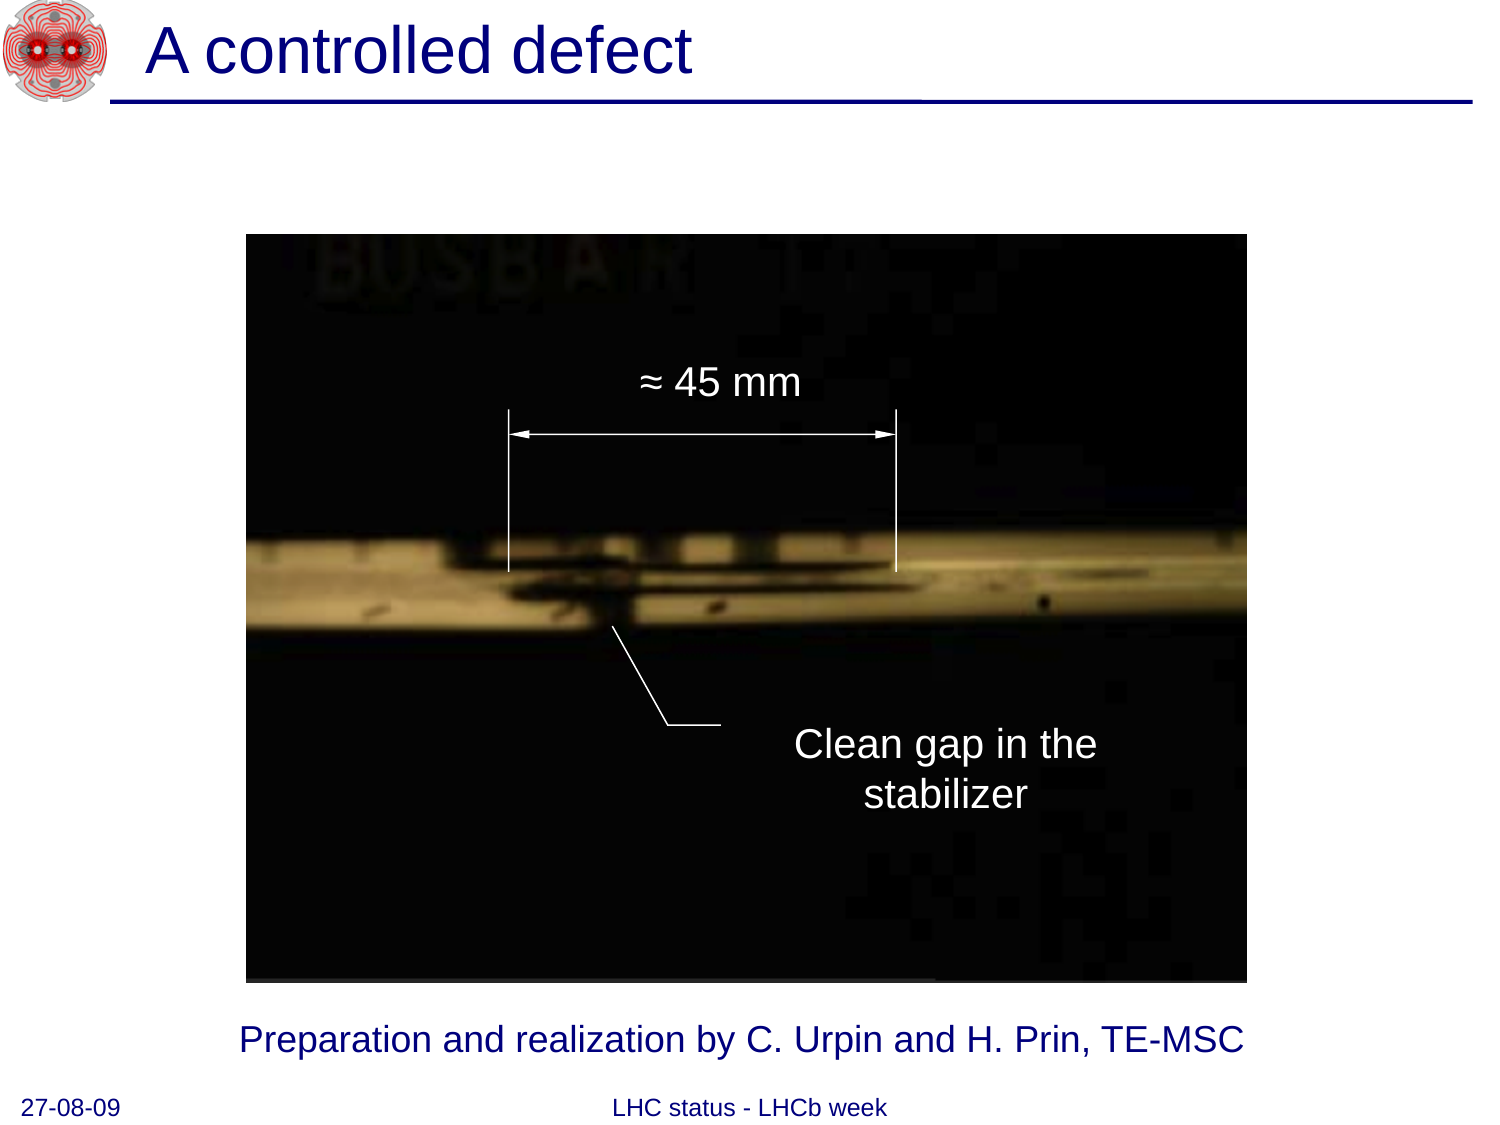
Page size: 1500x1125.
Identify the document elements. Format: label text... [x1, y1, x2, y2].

text_box Preparation and realization by C. Urpin and H. Prin, TE-MSC [224, 1007, 1271, 1068]
picture [0, 0, 108, 103]
title A controlled defect [111, 3, 1463, 91]
picture [245, 234, 1247, 984]
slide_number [5, 1085, 356, 1125]
footer LHC status - LHCb week [512, 1087, 988, 1125]
